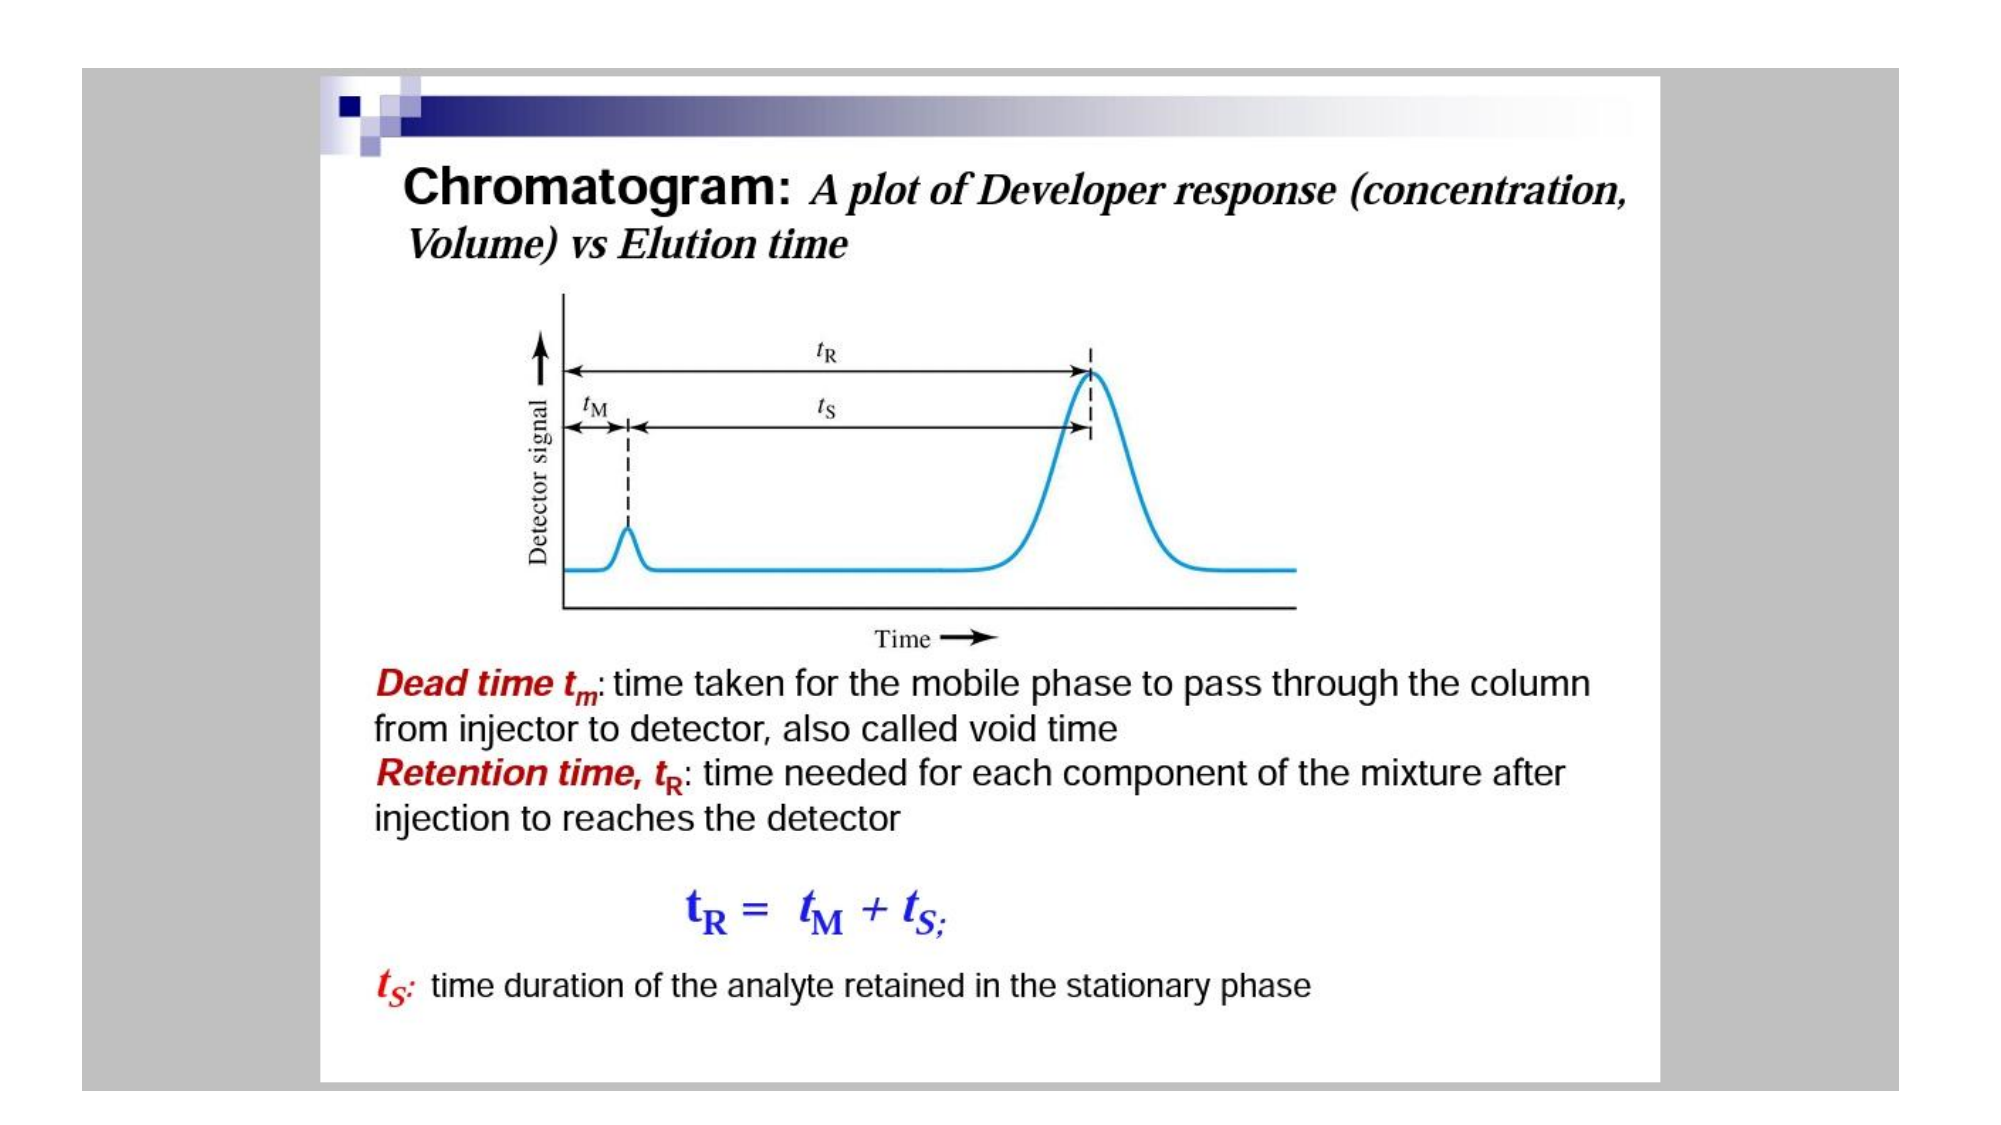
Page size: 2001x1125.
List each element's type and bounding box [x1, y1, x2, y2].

list [82, 68, 1900, 1091]
